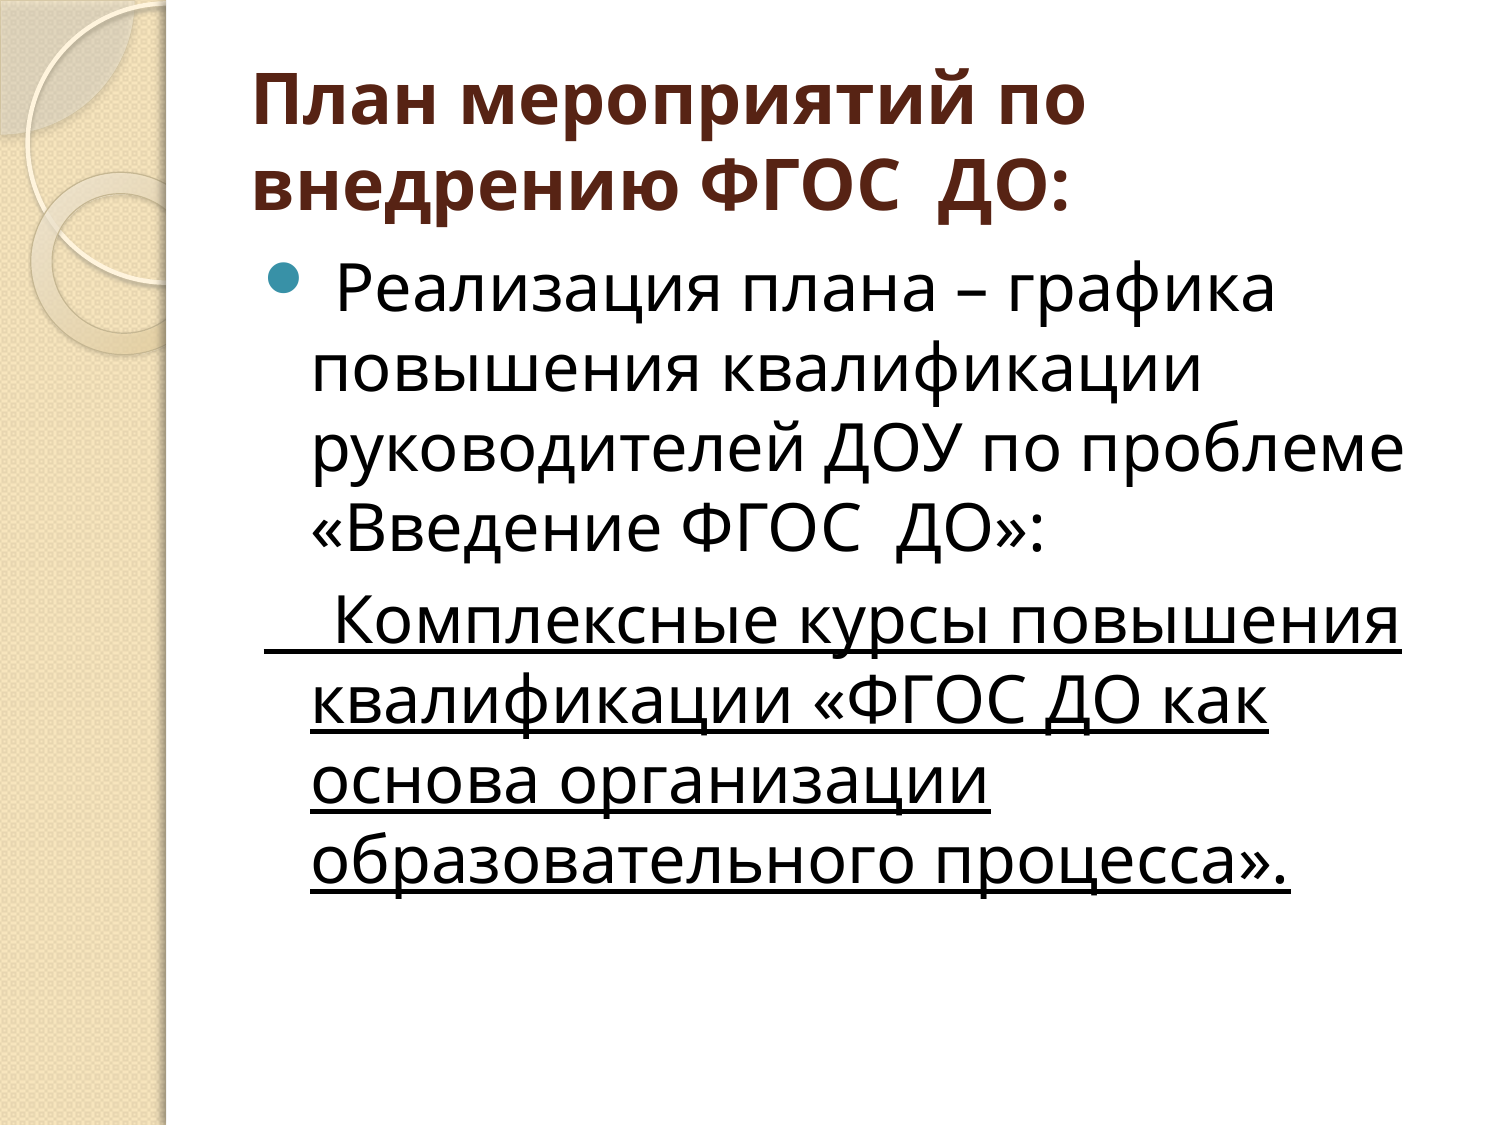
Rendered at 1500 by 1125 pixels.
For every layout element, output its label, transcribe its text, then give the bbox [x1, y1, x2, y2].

title План мероприятий по внедрению ФГОС ДО: [235, 45, 1466, 233]
list Реализация плана – графика повышения квалификации руководителей ДОУ по проблеме «Введение ФГОС ДО»: Комплексные курсы повышения квалификации «ФГОС ДО как основа организации образовательного процесса». [235, 237, 1466, 1025]
